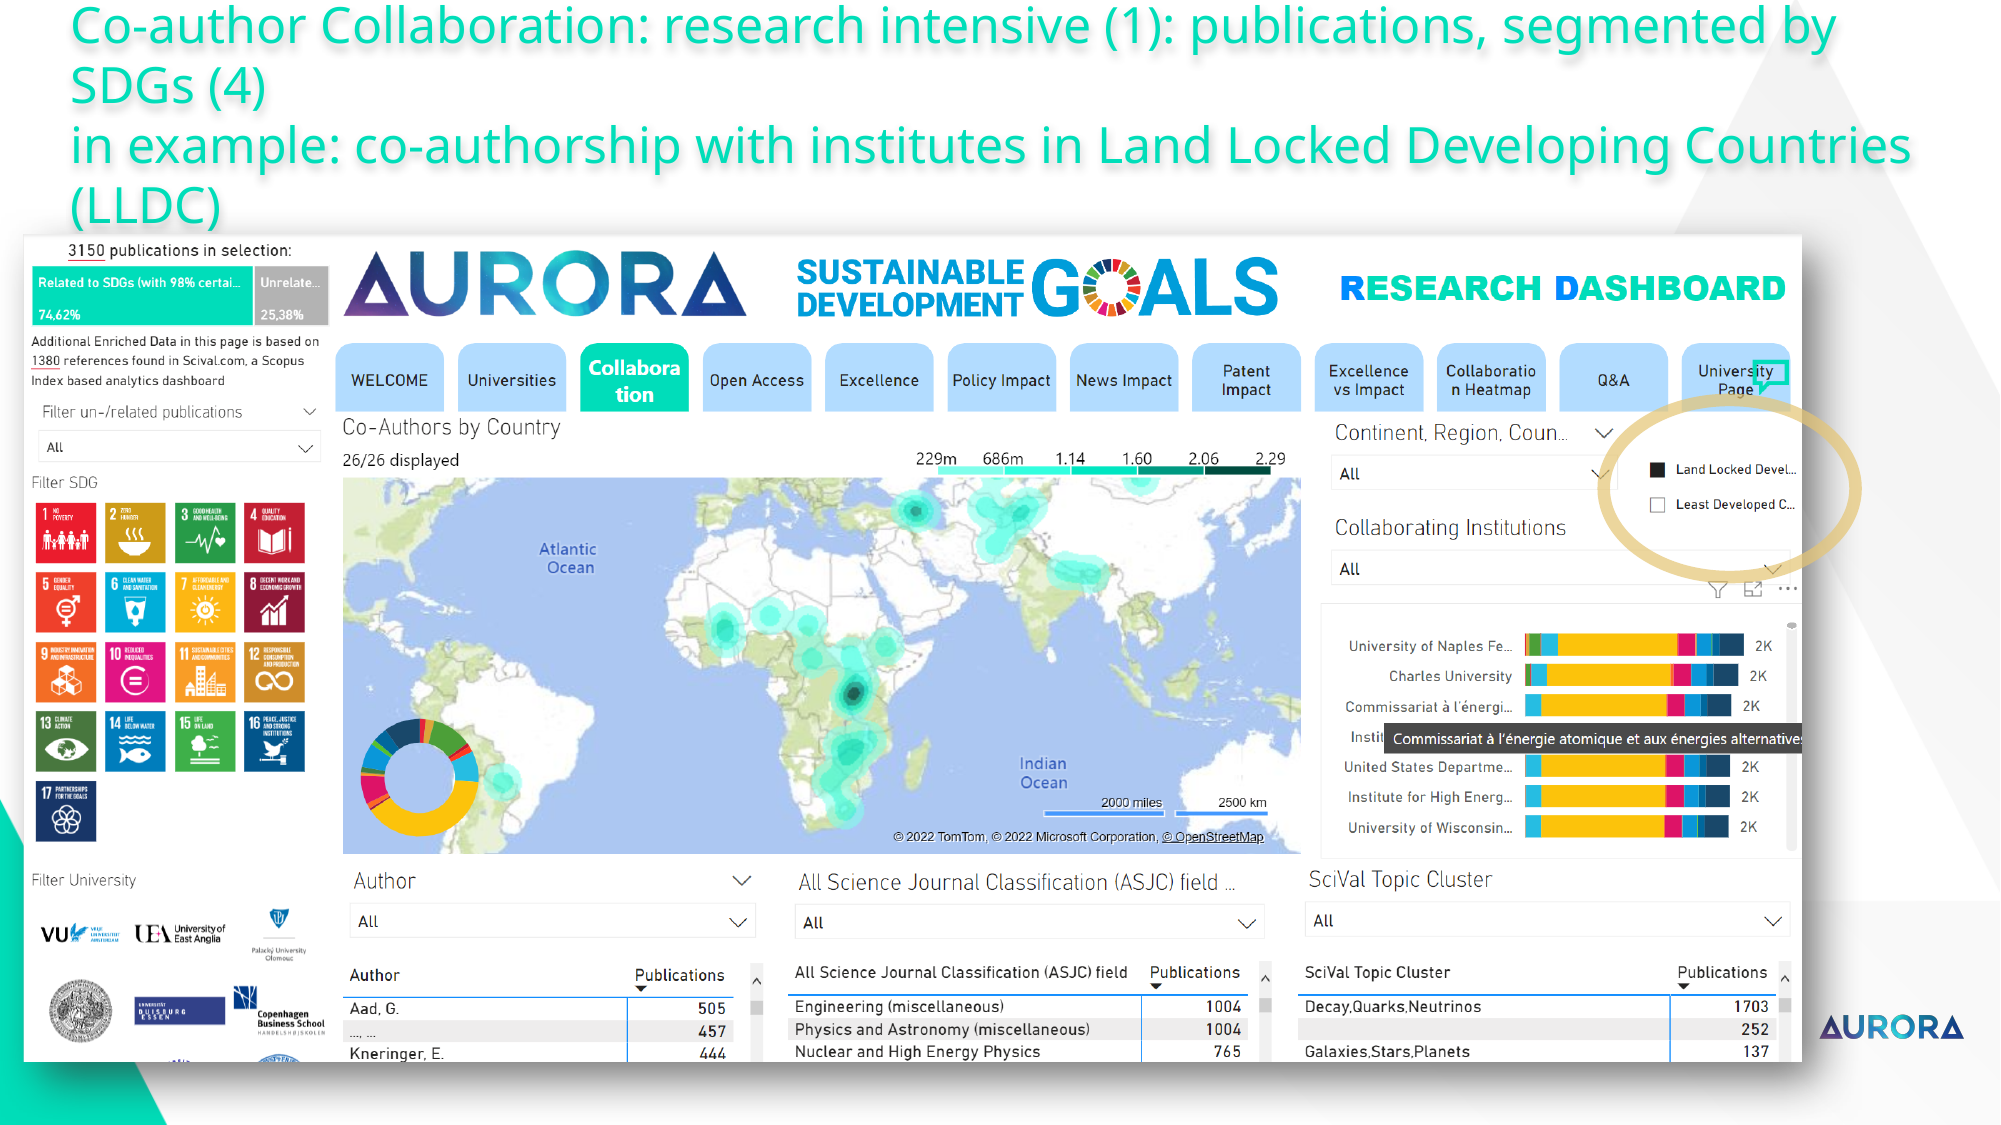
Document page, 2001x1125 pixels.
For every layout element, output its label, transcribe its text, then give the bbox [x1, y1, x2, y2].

picture [0, 0, 2000, 1125]
title Co-author Collaboration: research intensive (1): publications, segmented by SDGs (4) in example: co-authorship with institutes in Land Locked Developing Countries (LLDC) [23, 19, 1977, 197]
text_box [1802, 414, 1857, 563]
